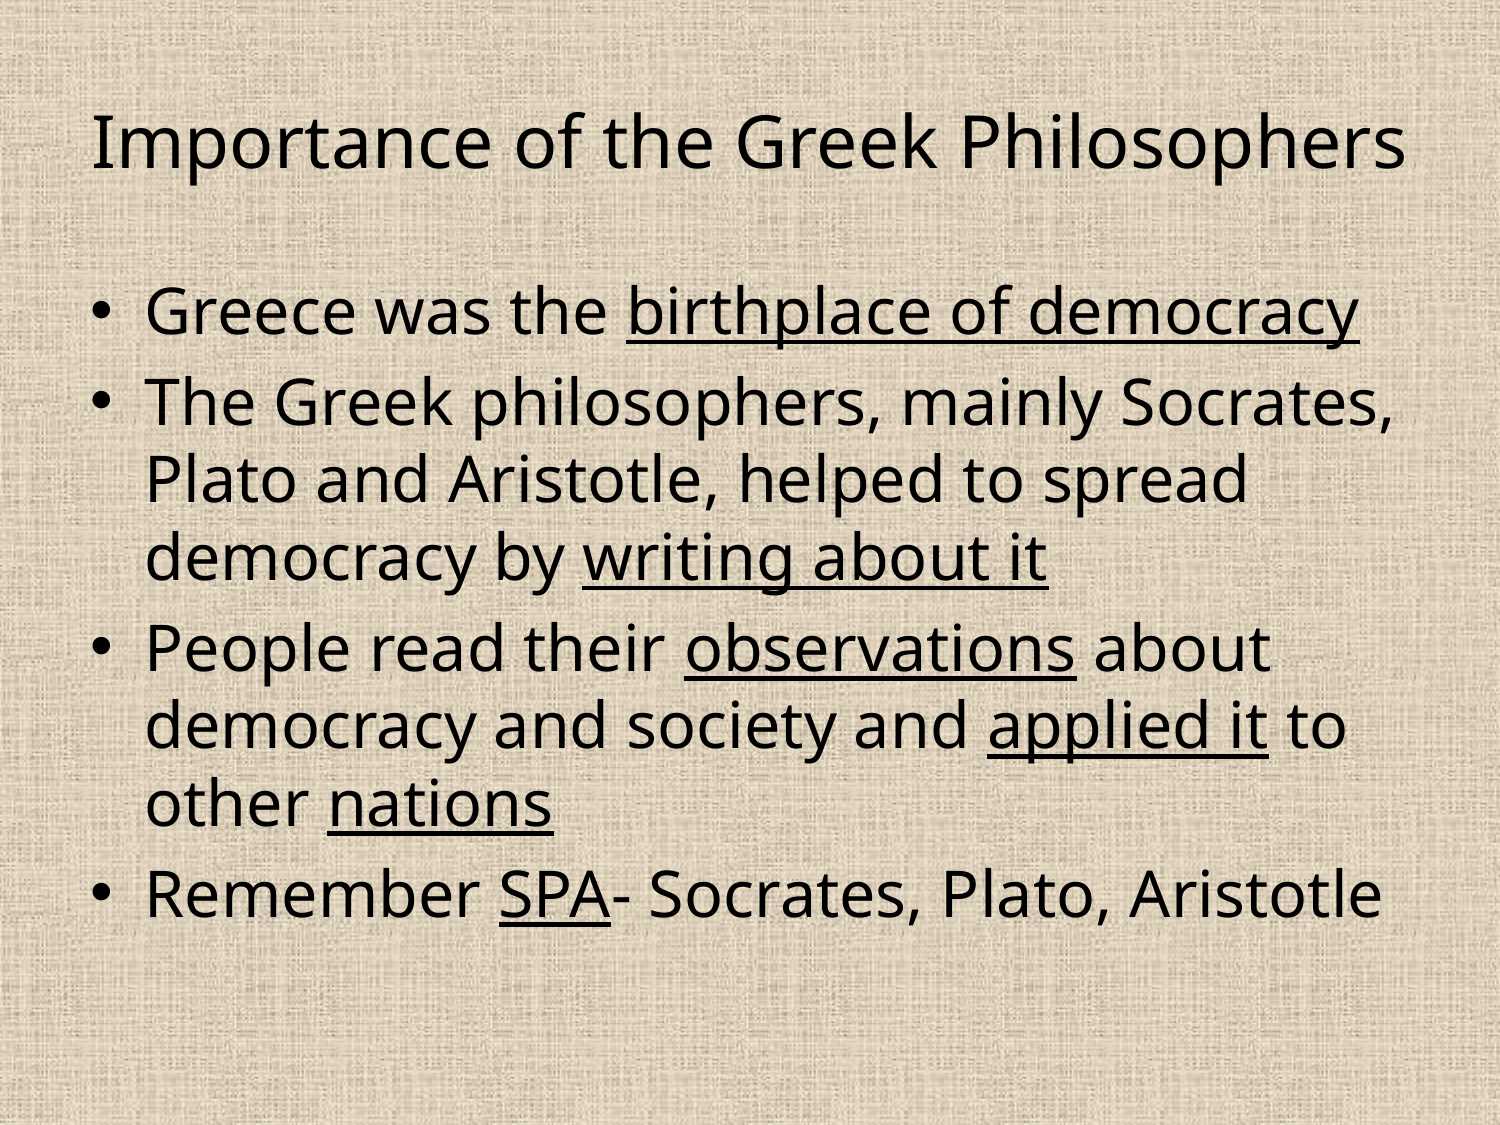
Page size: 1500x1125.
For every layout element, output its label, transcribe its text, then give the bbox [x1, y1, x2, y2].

list Greece was the birthplace of democracy The Greek philosophers, mainly Socrates, Plato and Aristotle, helped to spread democracy by writing about it People read their observations about democracy and society and applied it to other nations Remember SPA- Socrates, Plato, Aristotle [75, 262, 1425, 1005]
title Importance of the Greek Philosophers [75, 45, 1425, 233]
picture [0, 0, 1500, 1125]
